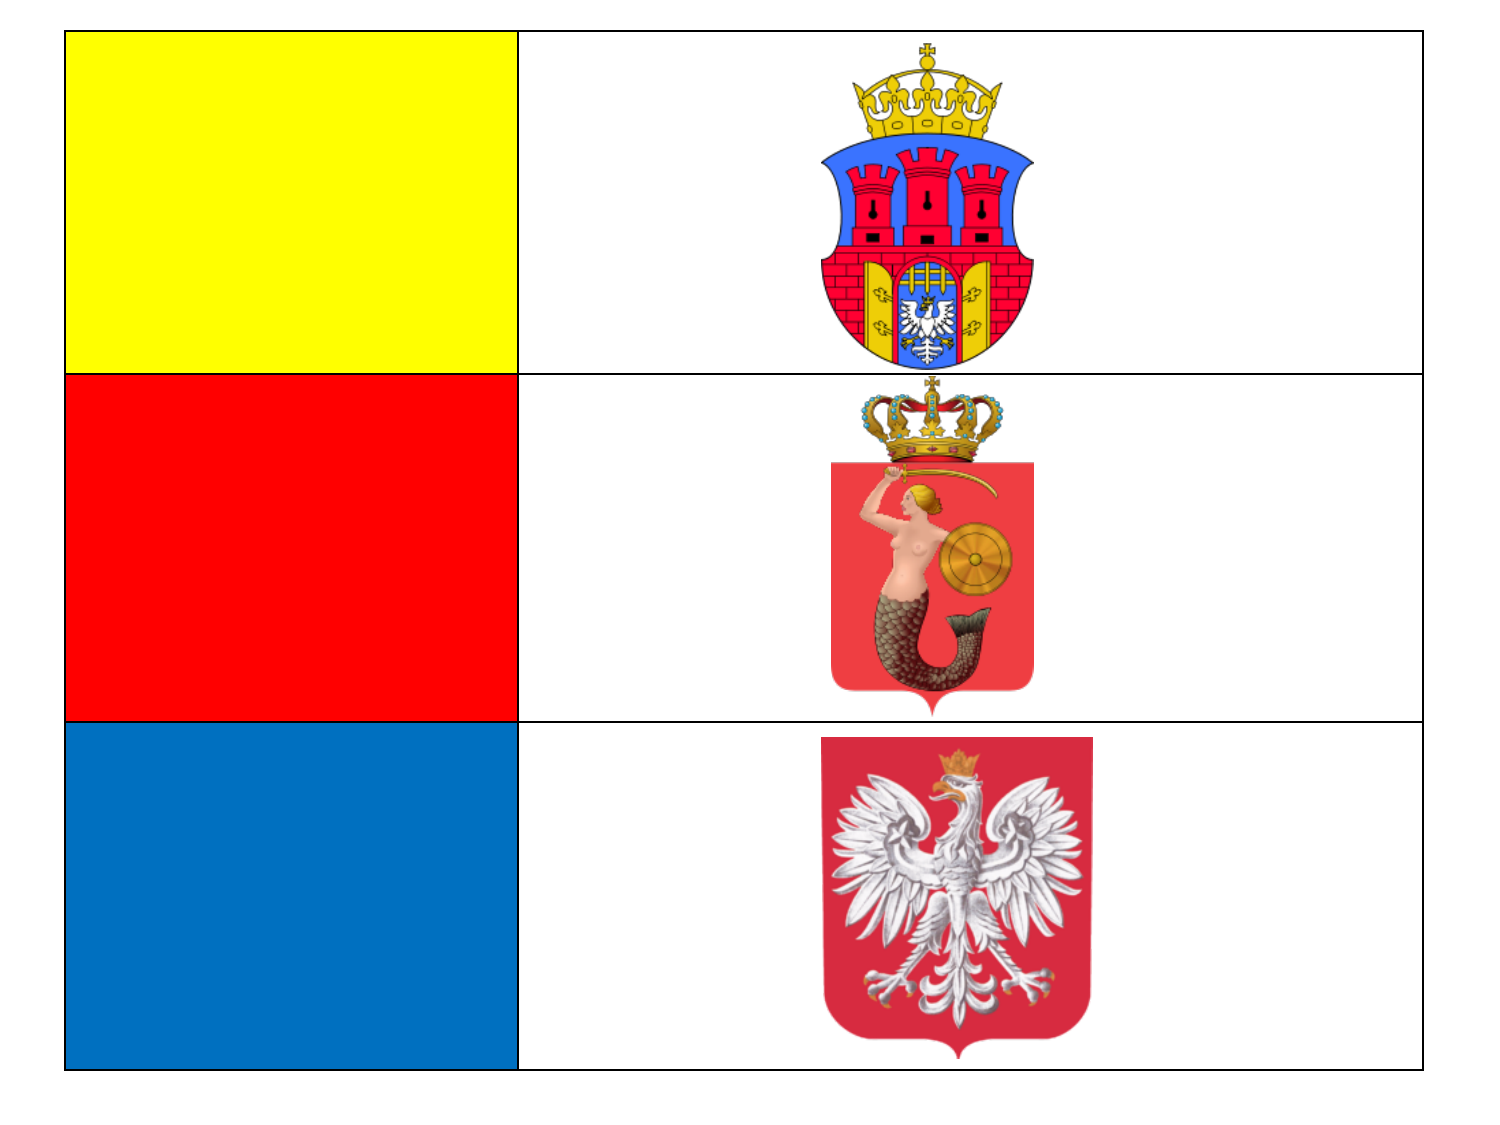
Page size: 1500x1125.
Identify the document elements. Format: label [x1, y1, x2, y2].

picture [831, 376, 1034, 717]
table_header [519, 32, 1422, 373]
table_cell [519, 723, 1422, 1069]
table_cell [519, 375, 828, 721]
table_cell [66, 375, 517, 721]
table_cell [1037, 375, 1422, 721]
picture [820, 736, 1094, 1059]
table_cell [66, 723, 517, 1069]
picture [820, 42, 1034, 371]
table_header [66, 32, 517, 373]
